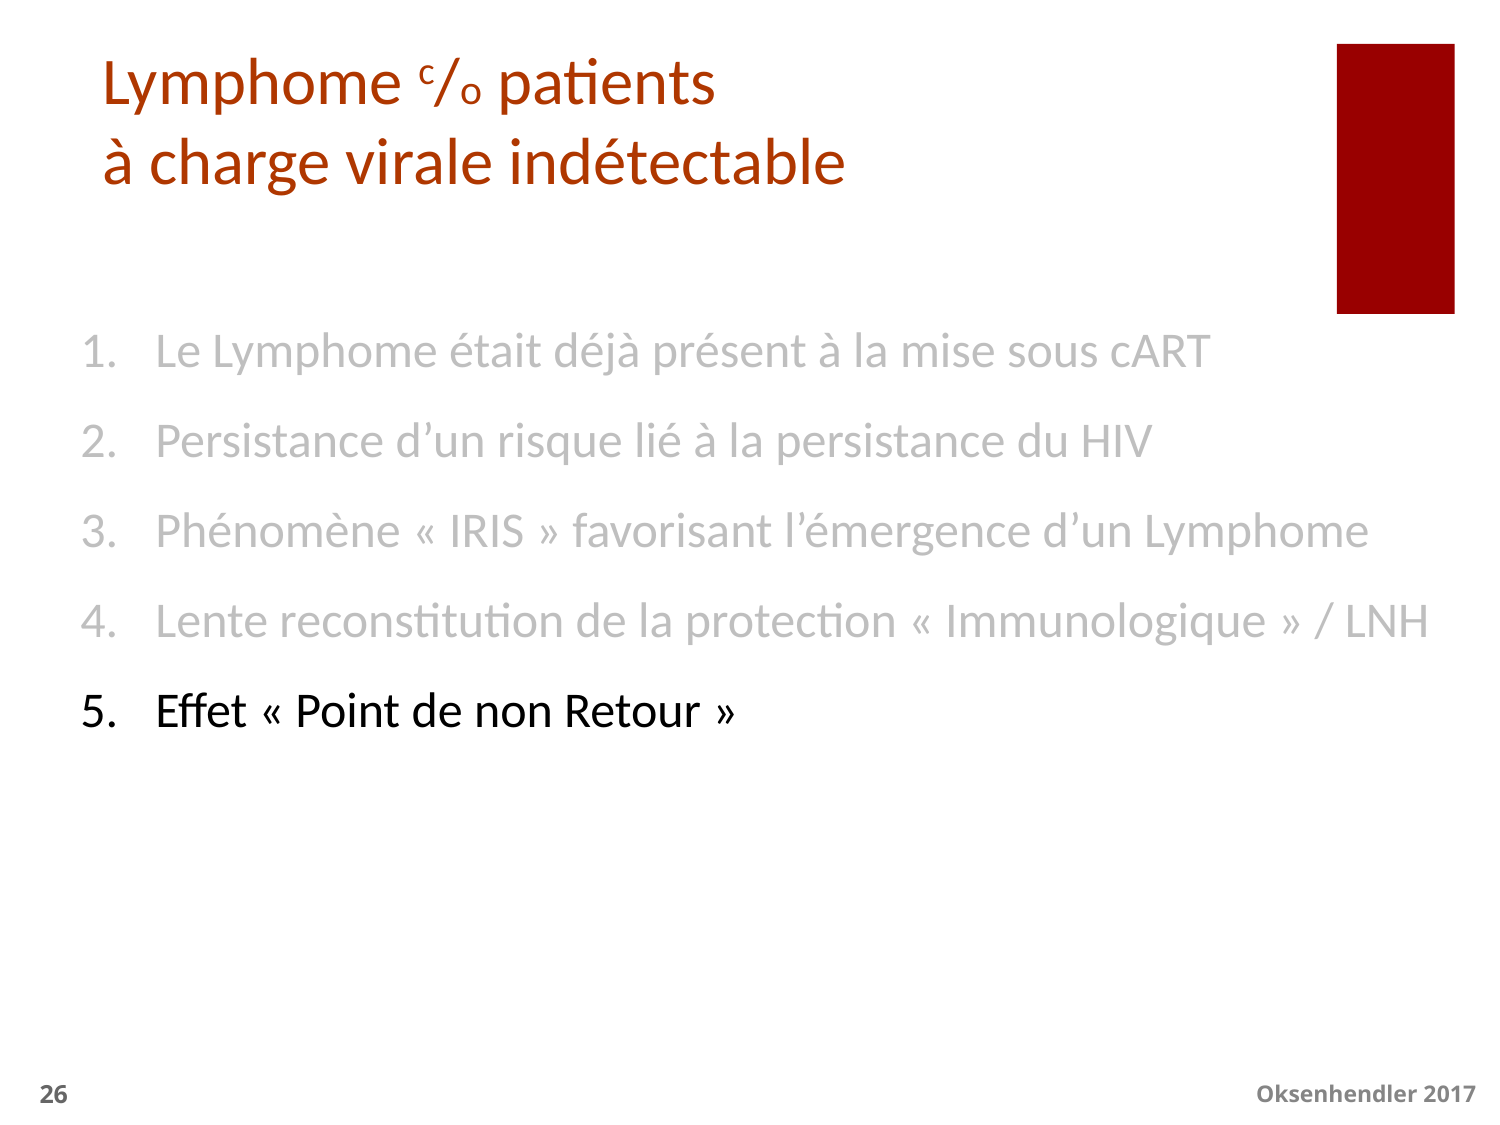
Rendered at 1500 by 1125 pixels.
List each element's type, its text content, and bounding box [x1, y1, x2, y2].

text_box Le Lymphome était déjà présent à la mise sous cART Persistance d’un risque lié à la persistance du HIV Phénomène « IRIS » favorisant l’émergence d’un Lymphome Lente reconstitution de la protection « Immunologique » / LNH Effet « Point de non Retour » [65, 280, 1445, 835]
footer Oksenhendler 2017 [1240, 1065, 1500, 1125]
title Lymphome c/o patients à charge virale indétectable [87, 12, 1413, 205]
slide_number 26 [0, 1065, 84, 1125]
